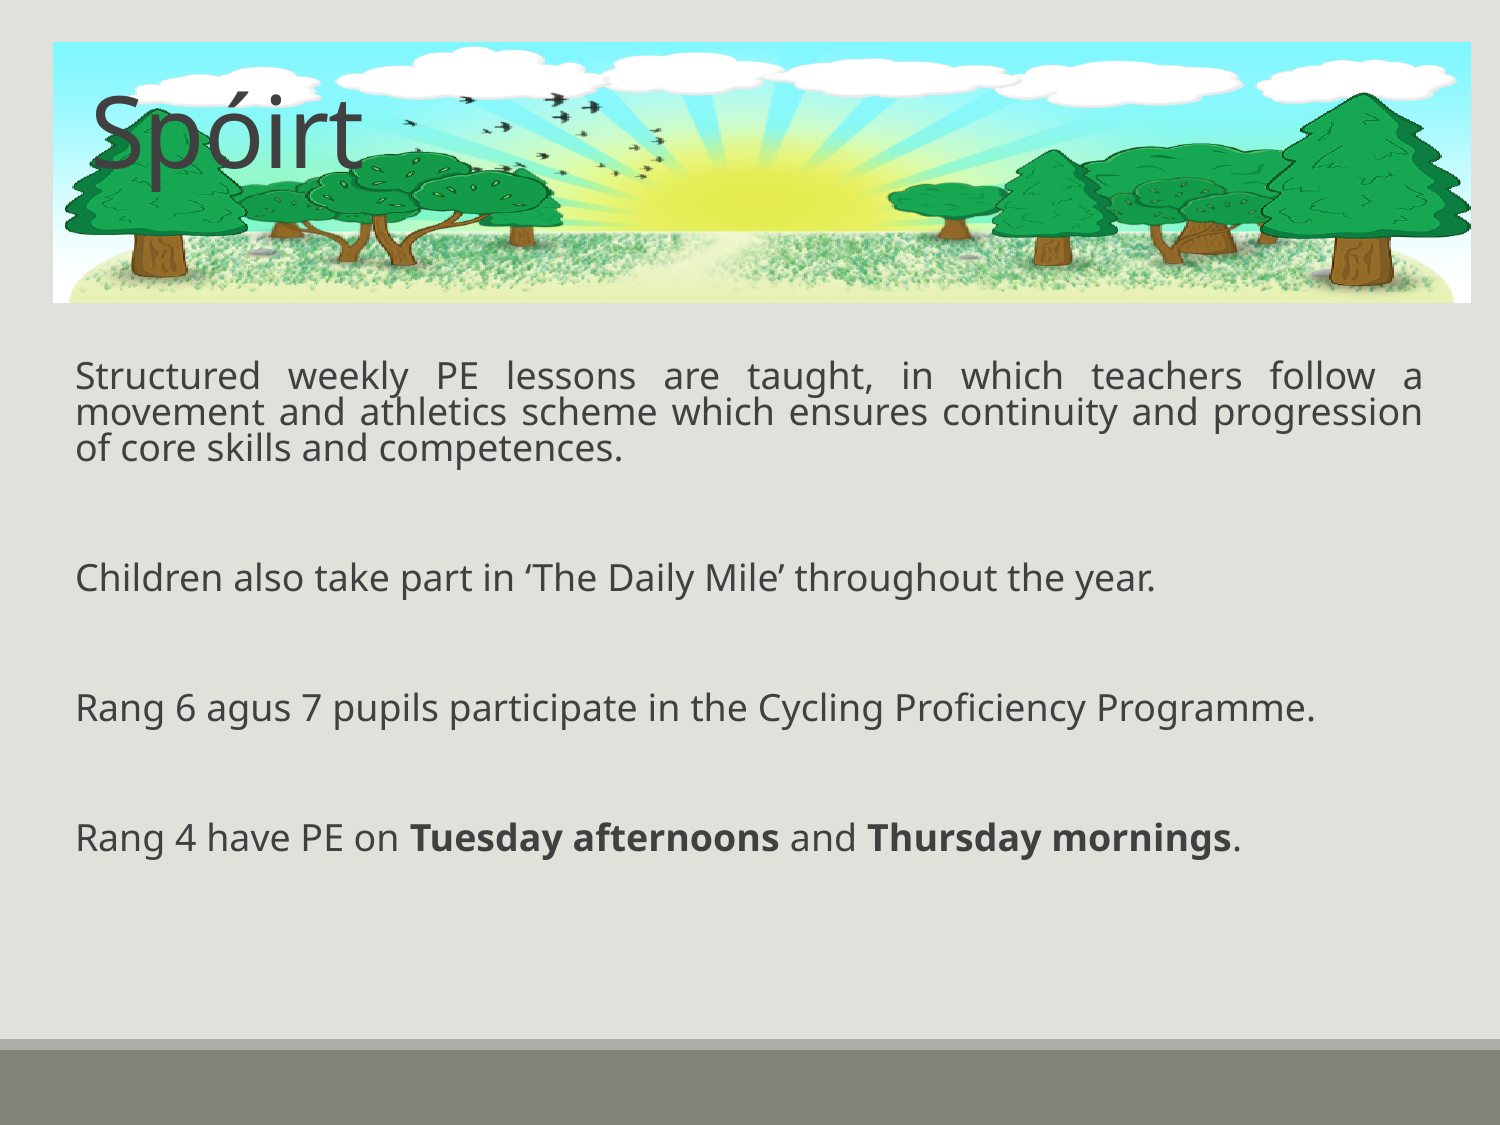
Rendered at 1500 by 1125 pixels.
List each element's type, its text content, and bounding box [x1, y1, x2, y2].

list Structured weekly PE lessons are taught, in which teachers follow a movement and athletics scheme which ensures continuity and progression of core skills and competences. Children also take part in ‘The Daily Mile’ throughout the year. Rang 6 agus 7 pupils participate in the Cycling Proficiency Programme. Rang 4 have PE on Tuesday afternoons and Thursday mornings. [75, 314, 1425, 1047]
picture [52, 42, 1472, 304]
